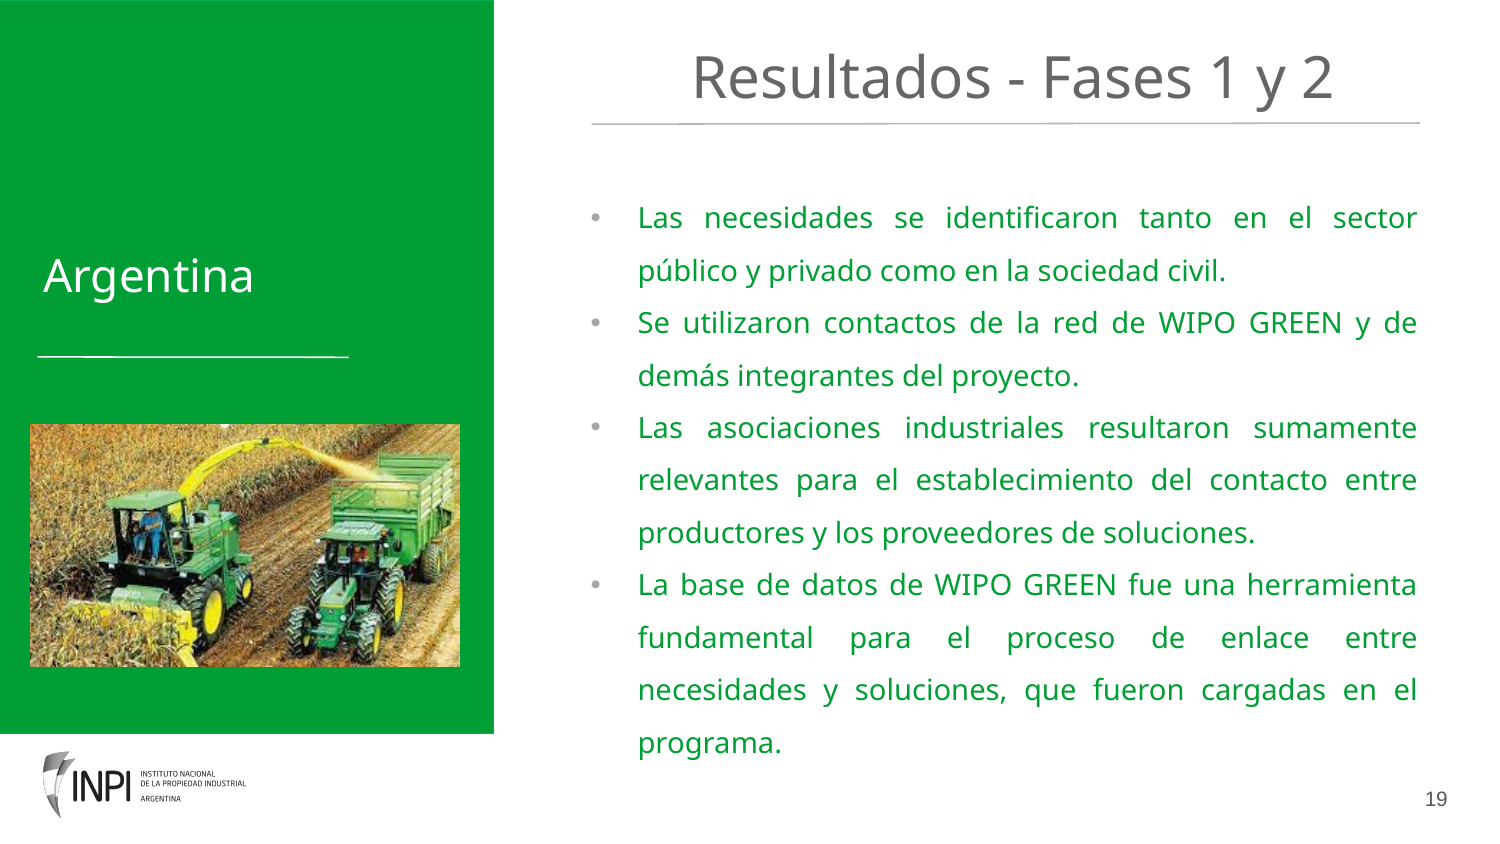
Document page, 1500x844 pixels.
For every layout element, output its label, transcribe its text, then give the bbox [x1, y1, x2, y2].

text_box Resultados - Fases 1 y 2 [591, 33, 1435, 123]
text_box 19 [712, 778, 1463, 819]
picture [37, 748, 246, 824]
text_box [0, 0, 494, 734]
text_box Argentina [37, 241, 286, 356]
text_box Las necesidades se identificaron tanto en el sector público y privado como en la sociedad civil. Se utilizaron contactos de la red de WIPO GREEN y de demás integrantes del proyecto. Las asociaciones industriales resultaron sumamente relevantes para el establecimiento del contacto entre productores y los proveedores de soluciones. La base de datos de WIPO GREEN fue una herramienta fundamental para el proceso de enlace entre necesidades y soluciones, que fueron cargadas en el programa. [531, 174, 1433, 767]
picture [30, 423, 461, 667]
